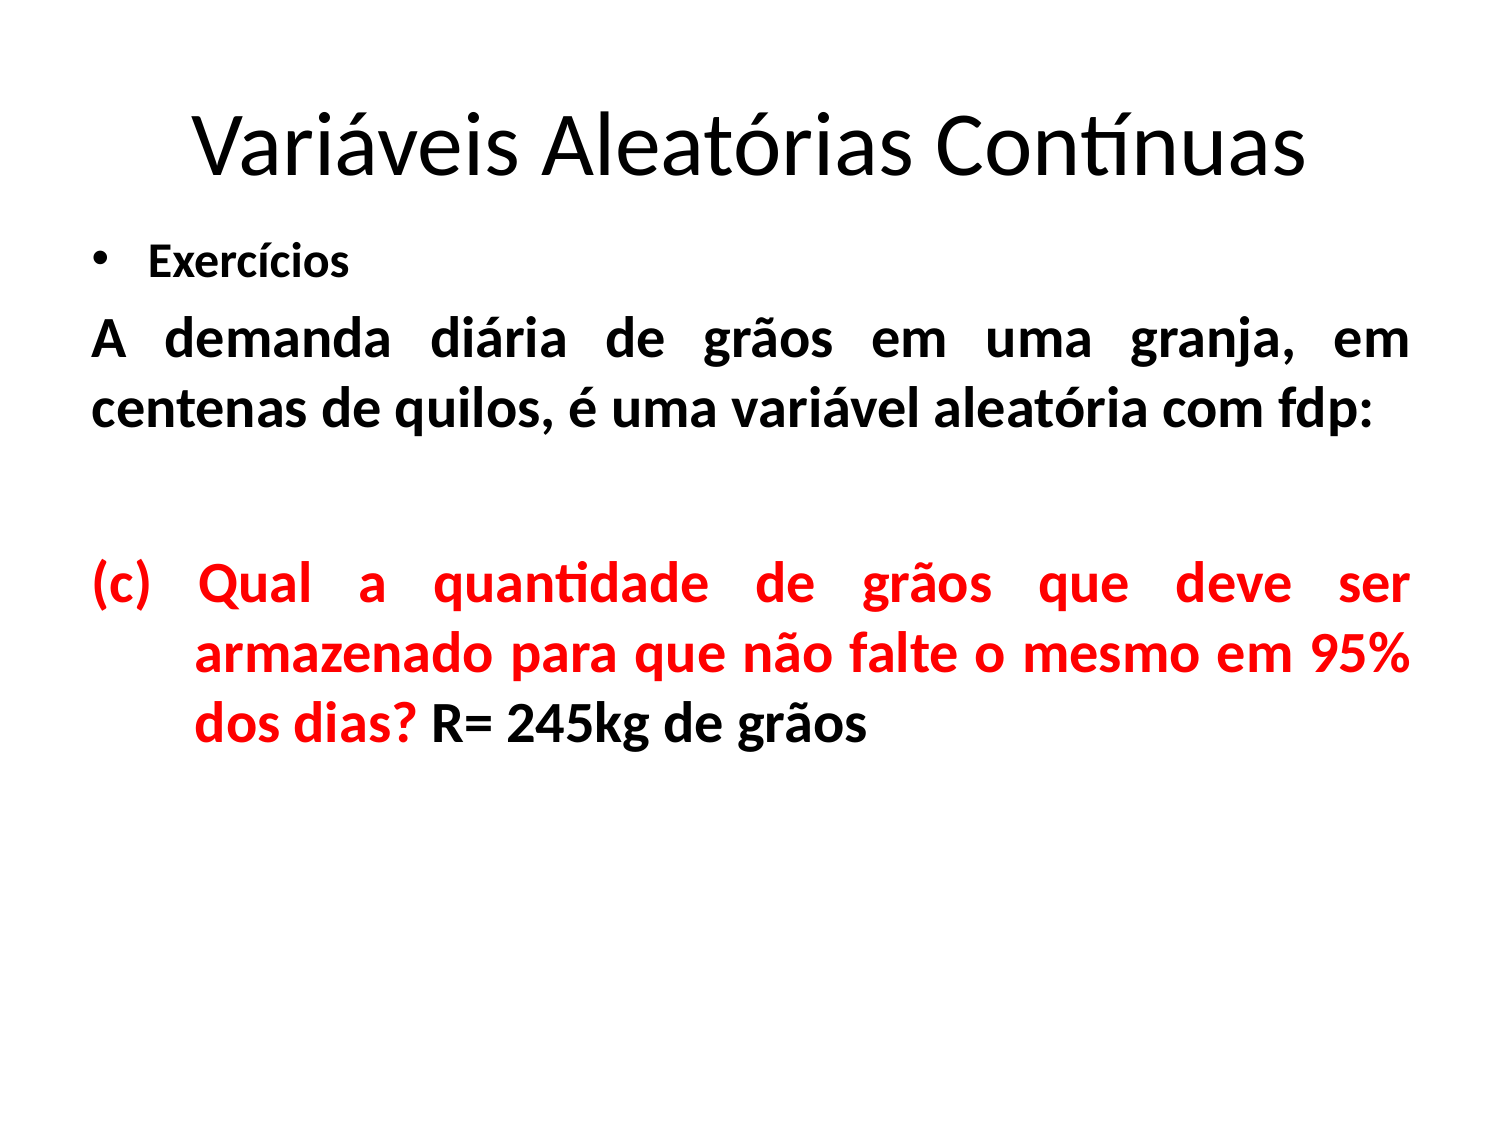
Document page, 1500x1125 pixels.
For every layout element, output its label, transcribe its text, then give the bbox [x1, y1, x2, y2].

title Variáveis Aleatórias Contínuas [75, 45, 1425, 233]
